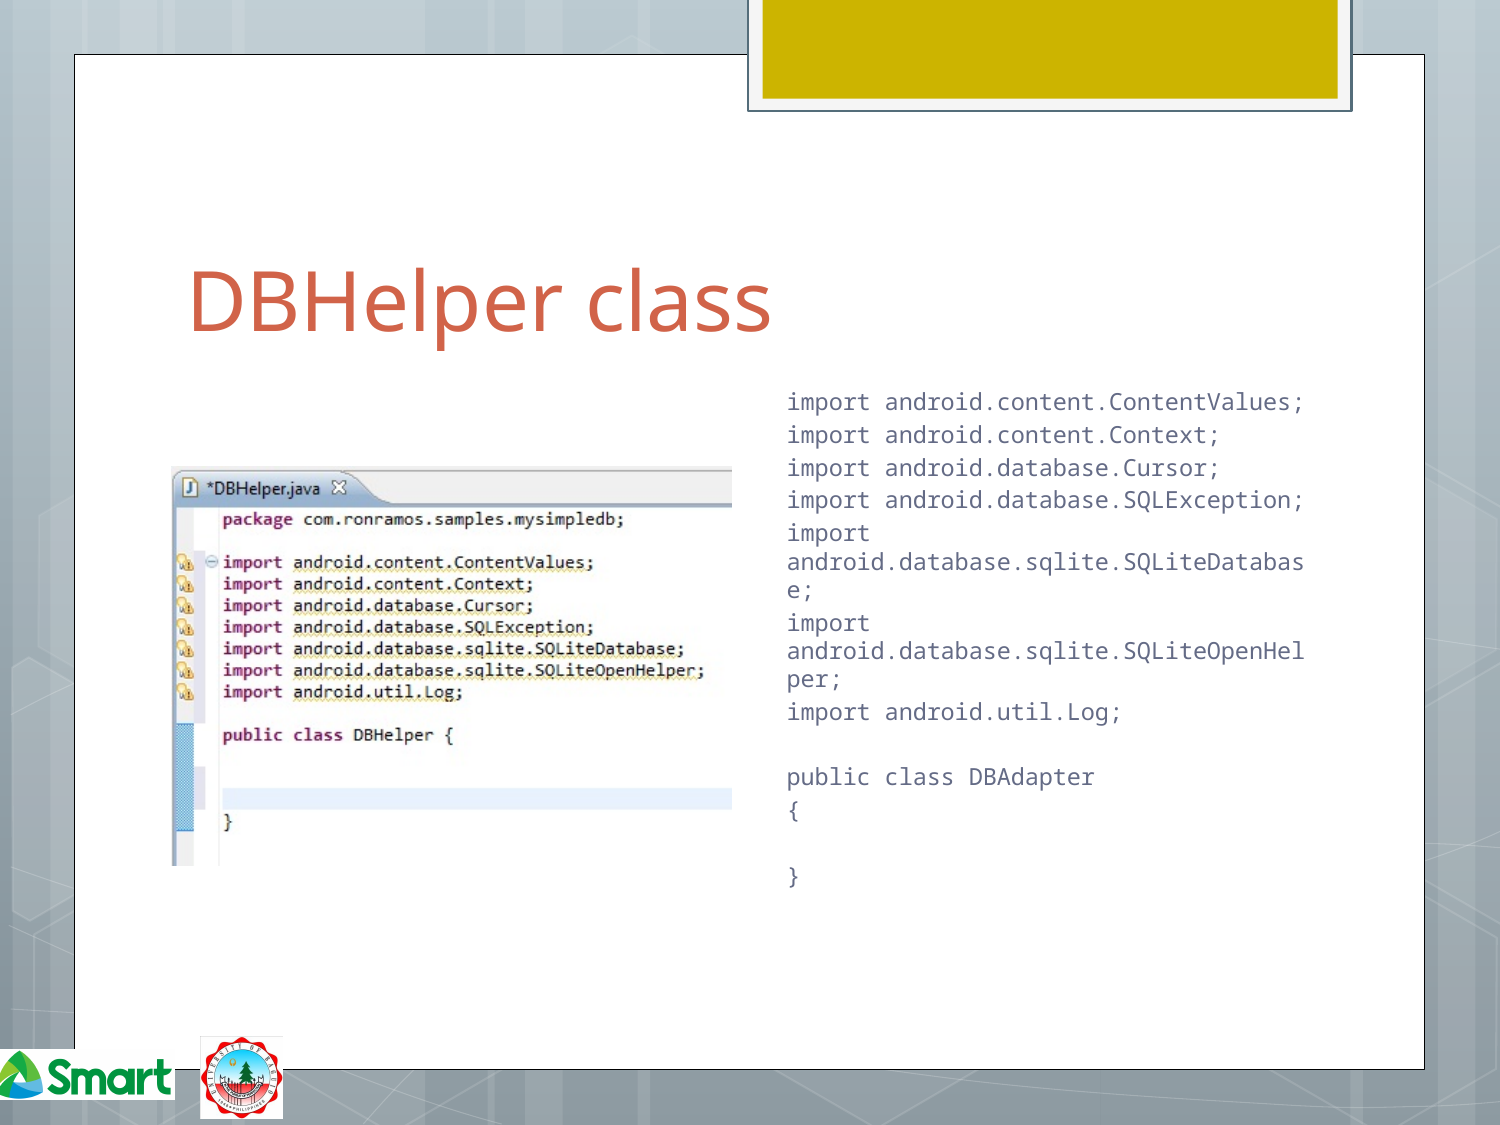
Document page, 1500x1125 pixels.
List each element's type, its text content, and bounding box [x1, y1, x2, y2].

list import android.content.ContentValues; import android.content.Context; import android.database.Cursor; import android.database.SQLException; import android.database.sqlite.SQLiteDatabase; import android.database.sqlite.SQLiteOpenHelper; import android.util.Log; public class DBAdapter { } [761, 379, 1323, 953]
picture [200, 1036, 283, 1119]
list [170, 465, 733, 867]
title DBHelper class [171, 168, 1324, 357]
picture [0, 1049, 175, 1100]
